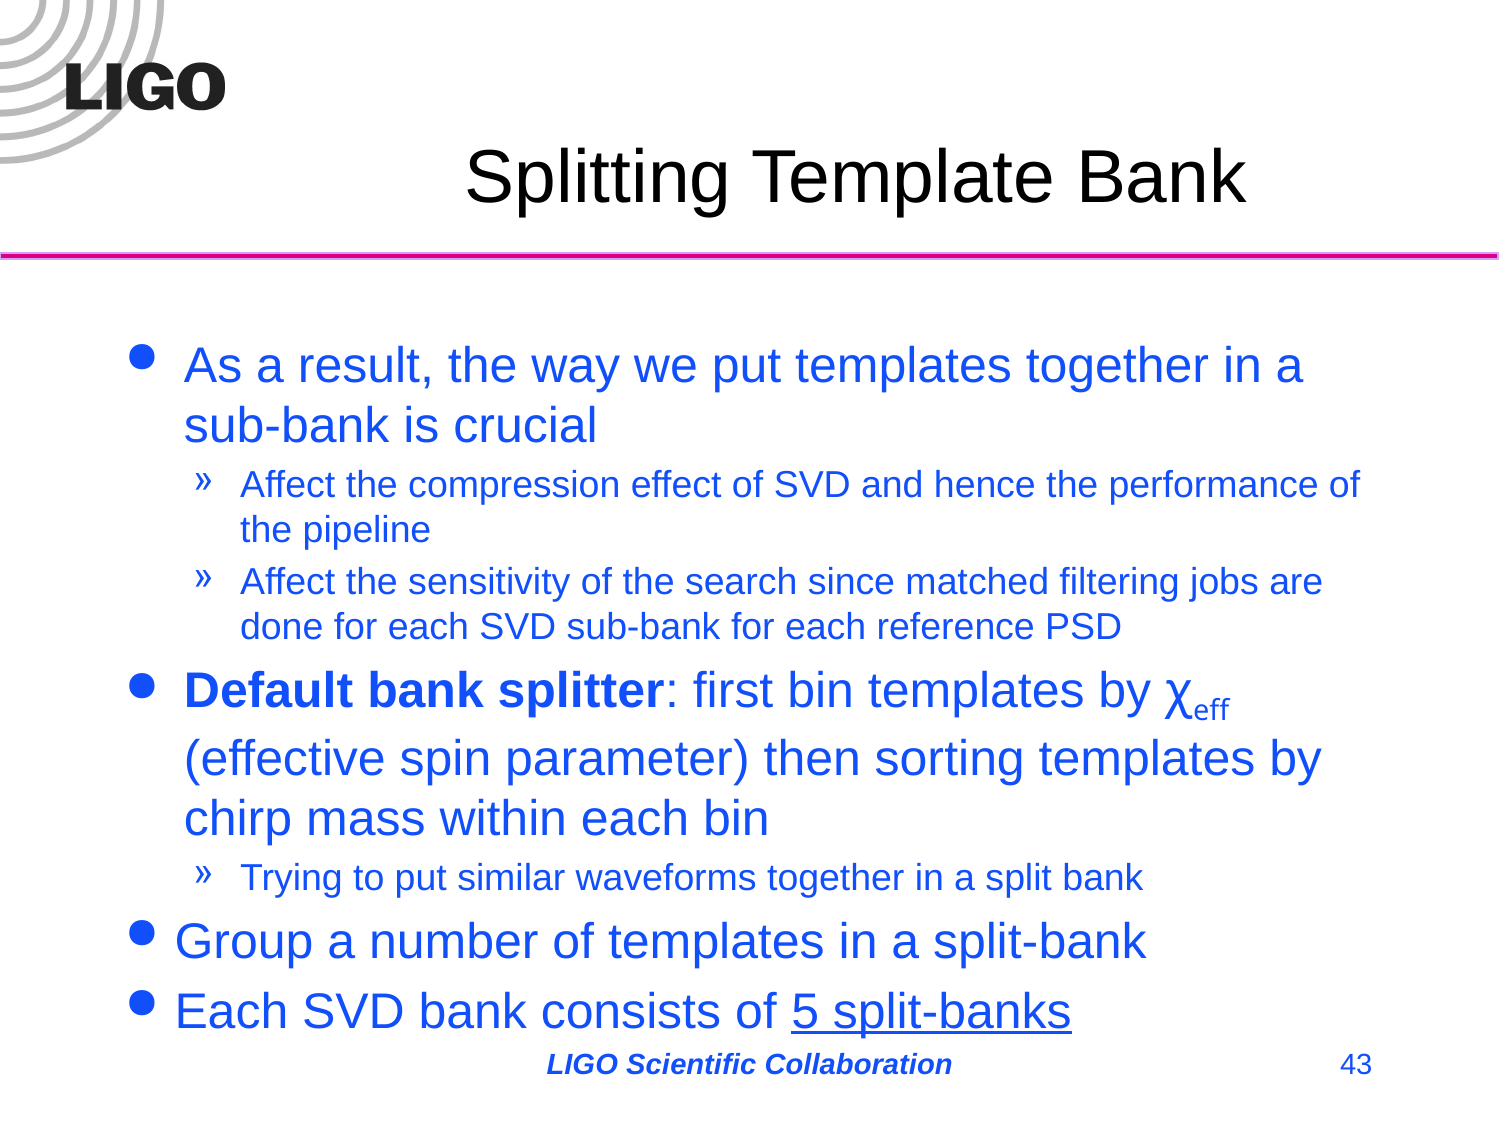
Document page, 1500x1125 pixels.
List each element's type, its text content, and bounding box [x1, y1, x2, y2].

list As a result, the way we put templates together in a sub-bank is crucial Affect the compression effect of SVD and hence the performance of the pipeline Affect the sensitivity of the search since matched filtering jobs are done for each SVD sub-bank for each reference PSD Default bank splitter: first bin templates by χeff (effective spin parameter) then sorting templates by chirp mass within each bin Trying to put similar waveforms together in a split bank Group a number of templates in a split-bank Each SVD bank consists of 5 split-banks [112, 324, 1388, 1000]
title Splitting Template Bank [262, 37, 1450, 225]
footer LIGO Scientific Collaboration [512, 1025, 988, 1100]
picture [0, 0, 225, 164]
slide_number 43 [1074, 1025, 1388, 1100]
